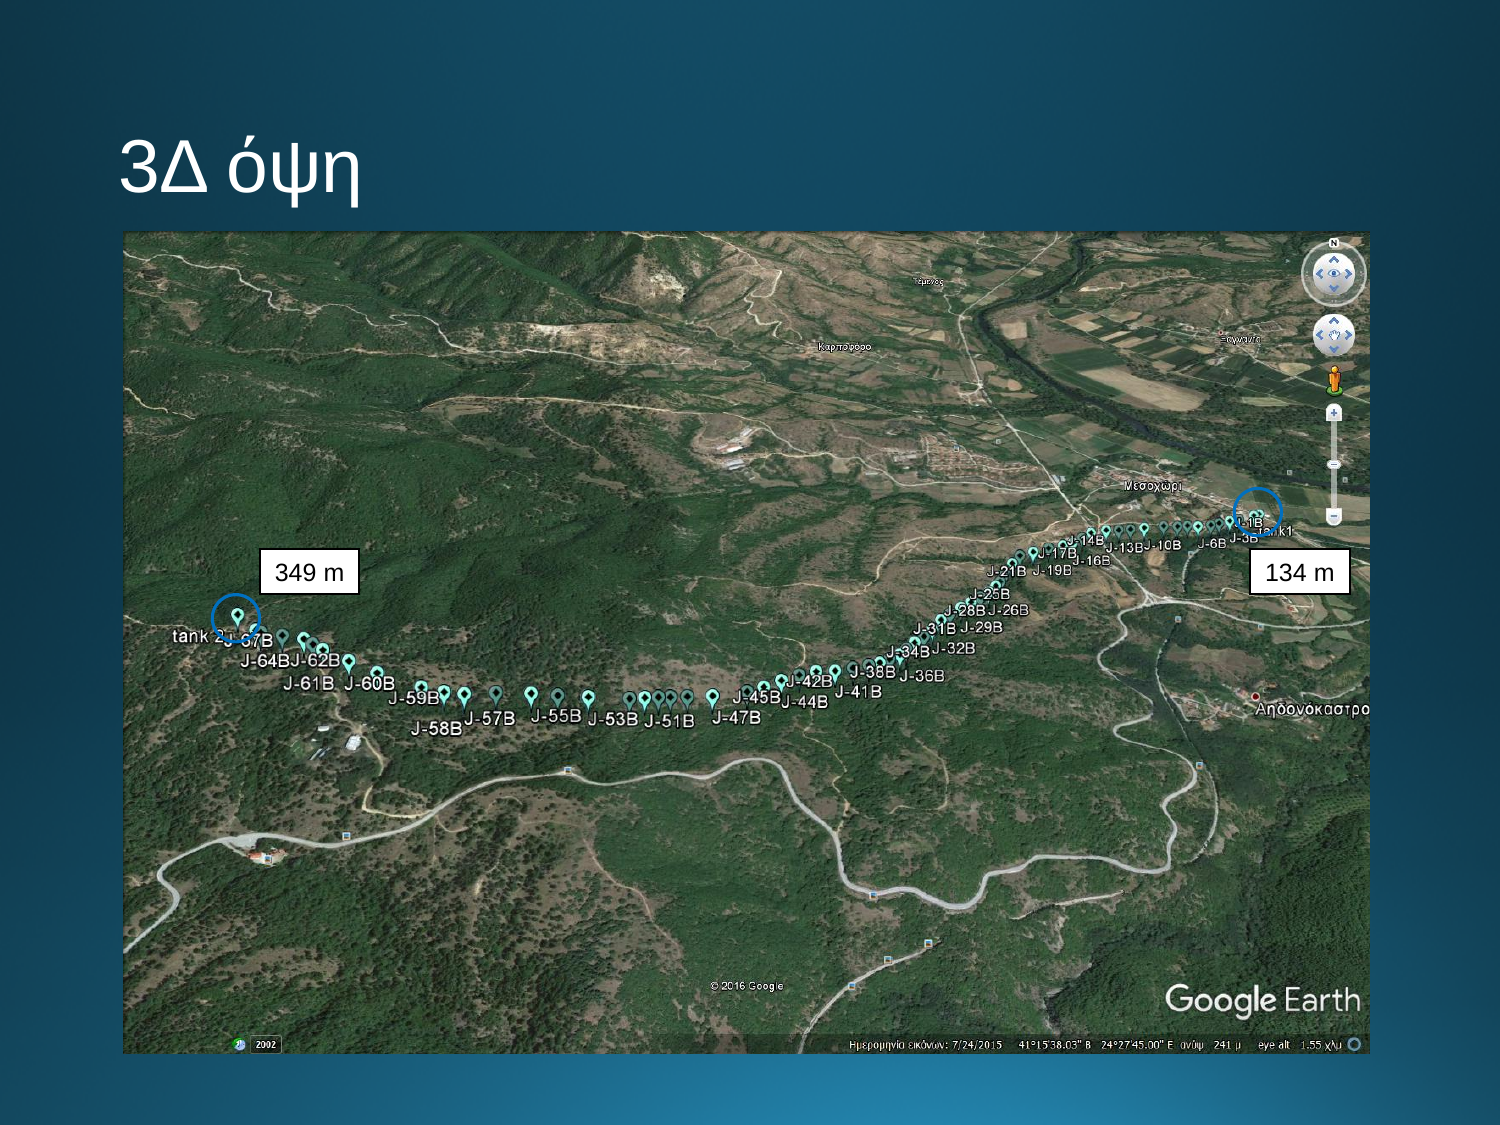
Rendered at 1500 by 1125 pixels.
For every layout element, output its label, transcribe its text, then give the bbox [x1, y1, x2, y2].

title 3Δ όψη [103, 59, 1397, 278]
picture [0, 0, 1500, 1125]
